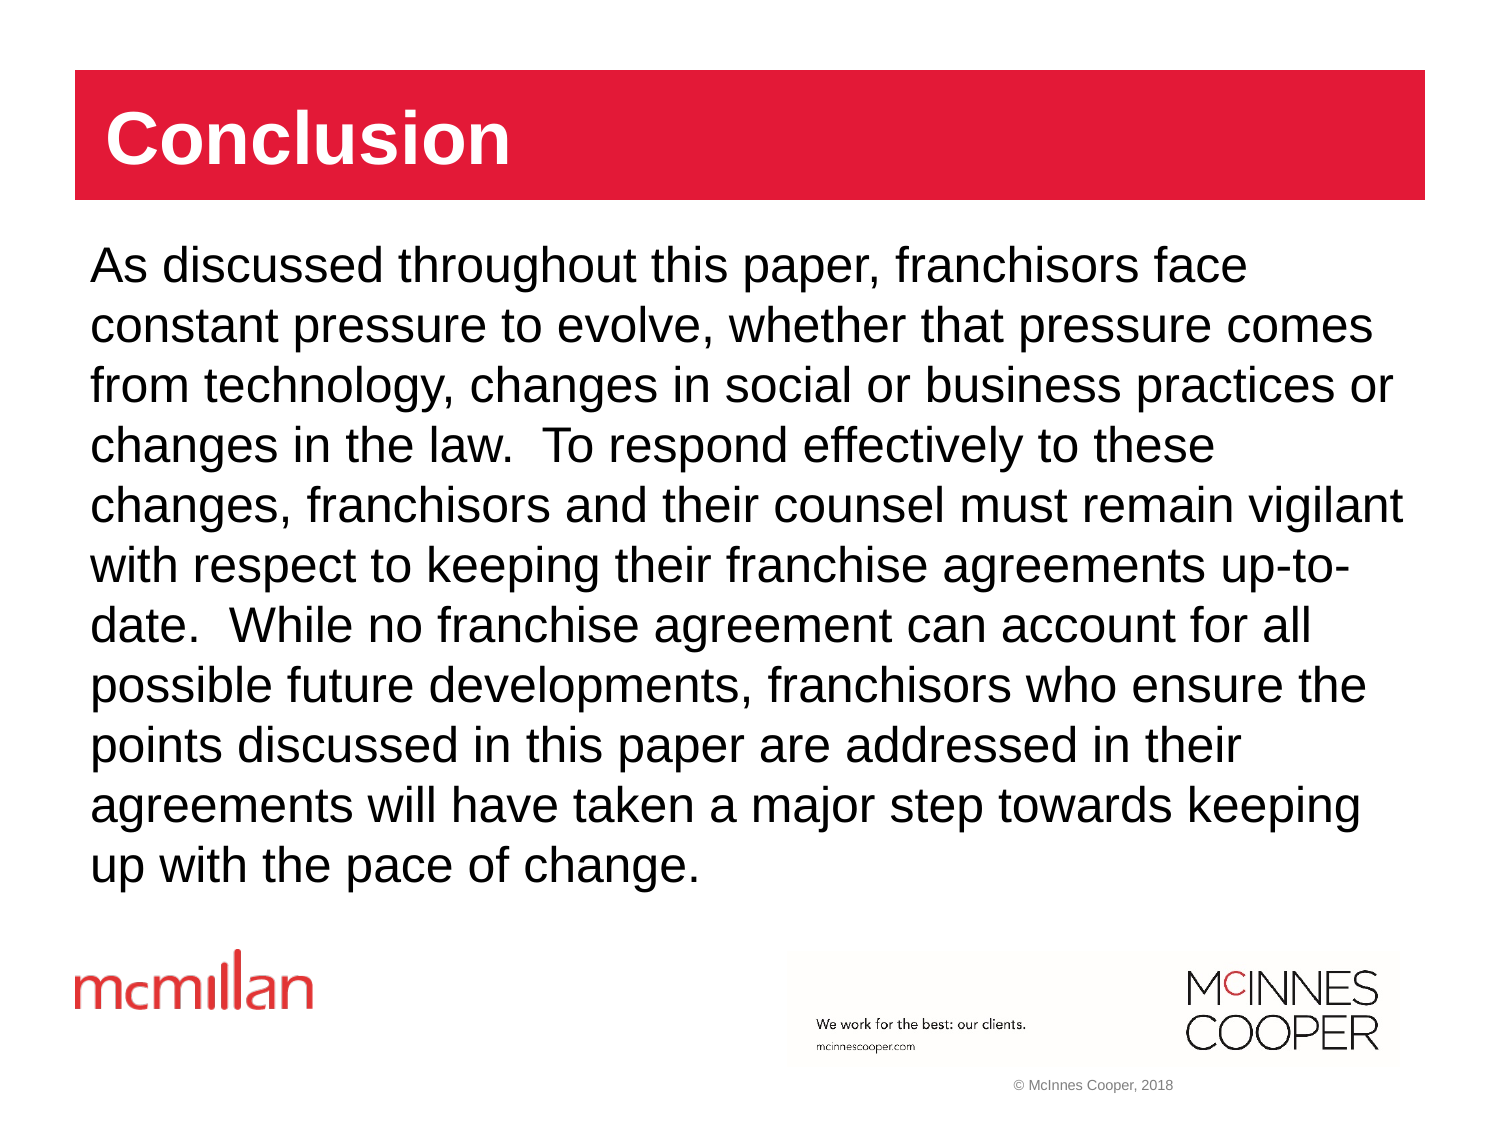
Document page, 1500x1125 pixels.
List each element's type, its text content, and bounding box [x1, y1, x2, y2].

list As discussed throughout this paper, franchisors face constant pressure to evolve, whether that pressure comes from technology, changes in social or business practices or changes in the law. To respond effectively to these changes, franchisors and their counsel must remain vigilant with respect to keeping their franchise agreements up-to-date. While no franchise agreement can account for all possible future developments, franchisors who ensure the points discussed in this paper are addressed in their agreements will have taken a major step towards keeping up with the pace of change. [75, 224, 1425, 900]
picture [787, 951, 1400, 1067]
title Conclusion [75, 70, 1425, 200]
picture [75, 949, 313, 1010]
